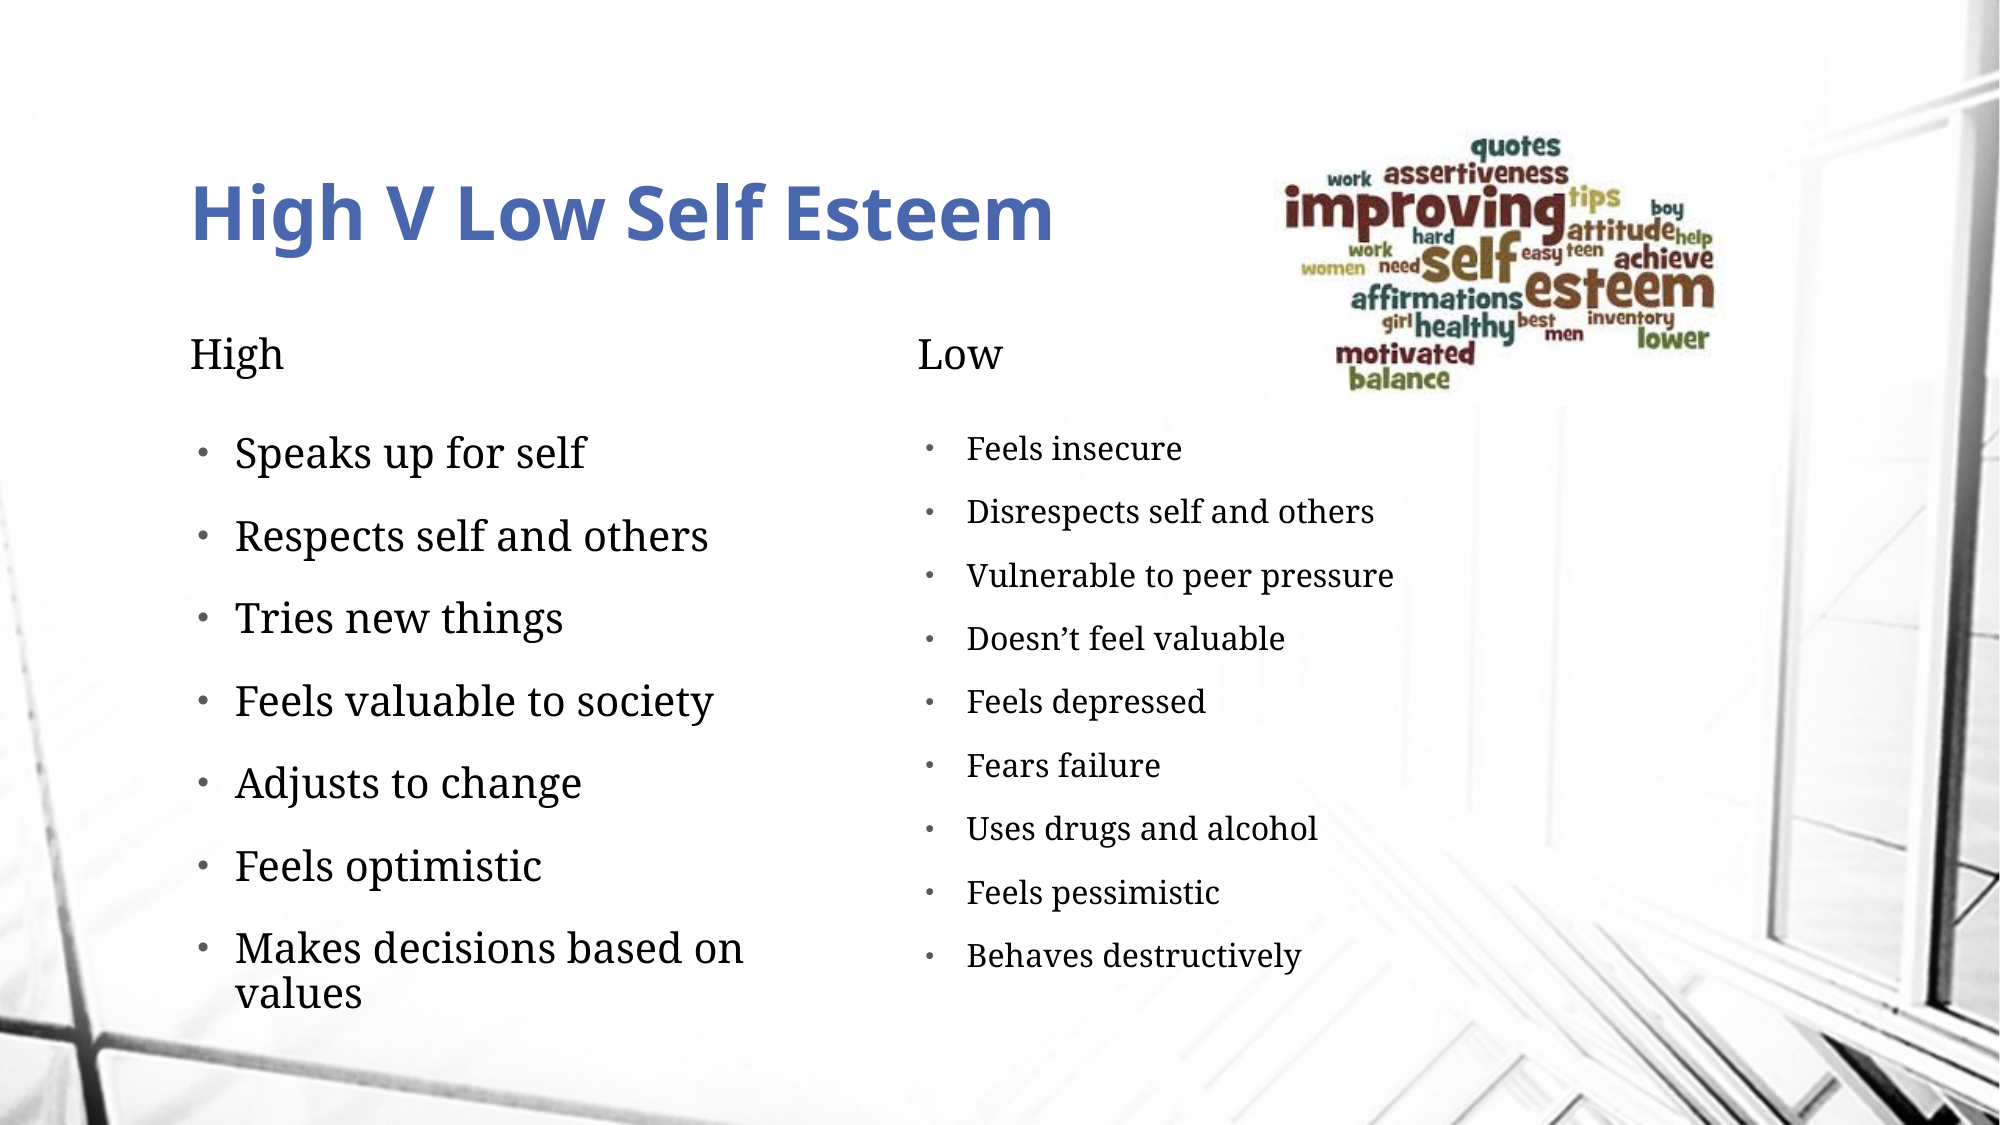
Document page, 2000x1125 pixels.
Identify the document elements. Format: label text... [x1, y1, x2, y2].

list Speaks up for self Respects self and others Tries new things Feels valuable to society Adjusts to change Feels optimistic Makes decisions based on values [174, 425, 873, 988]
list Low [902, 299, 1600, 413]
list Feels insecure Disrespects self and others Vulnerable to peer pressure Doesn’t feel valuable Feels depressed Fears failure Uses drugs and alcohol Feels pessimistic Behaves destructively [902, 425, 1600, 988]
title High V Low Self Esteem [174, 87, 1600, 263]
picture [0, 0, 2000, 1125]
list High [174, 299, 873, 413]
